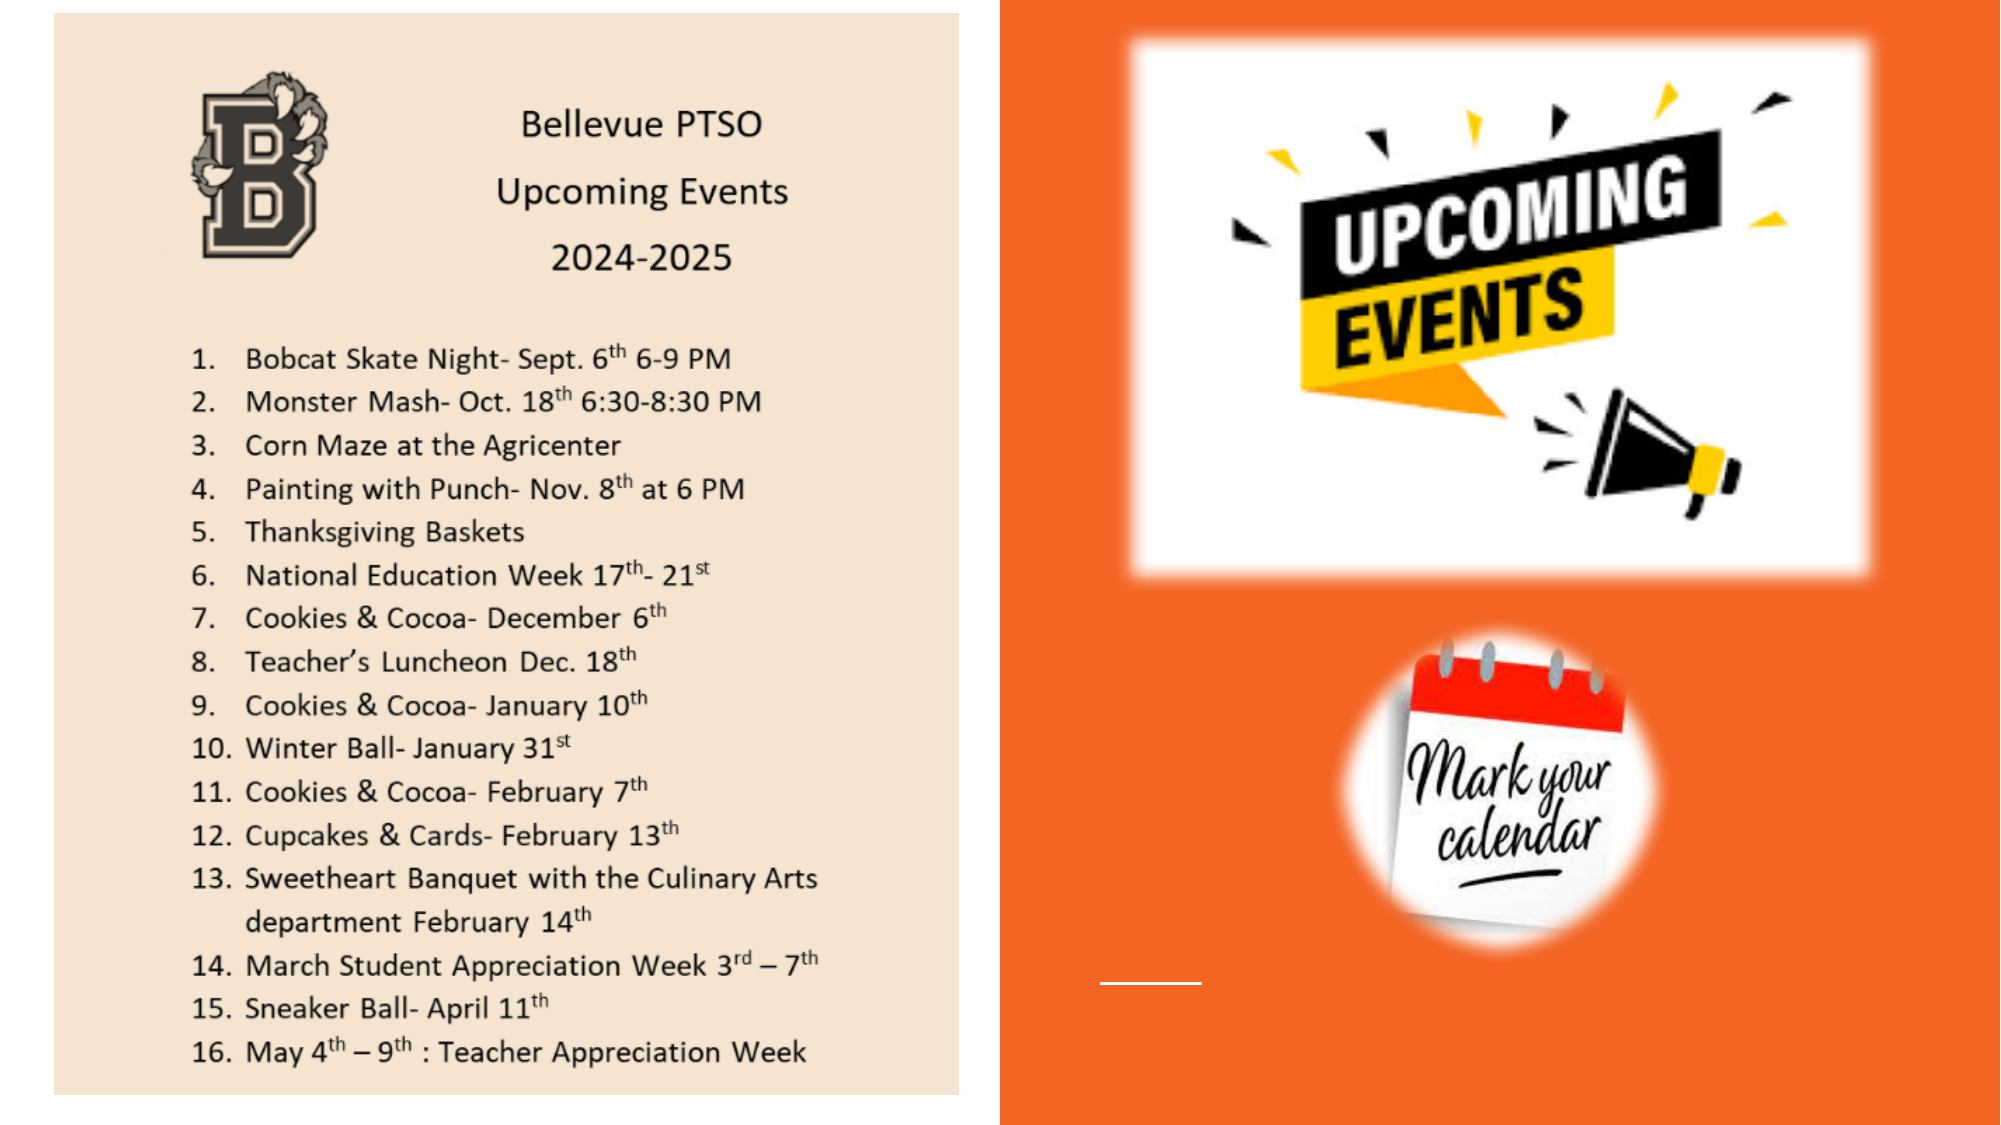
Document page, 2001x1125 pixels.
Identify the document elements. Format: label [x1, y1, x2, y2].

picture [54, 12, 959, 1095]
picture [1112, 21, 1887, 594]
picture [1323, 614, 1676, 967]
